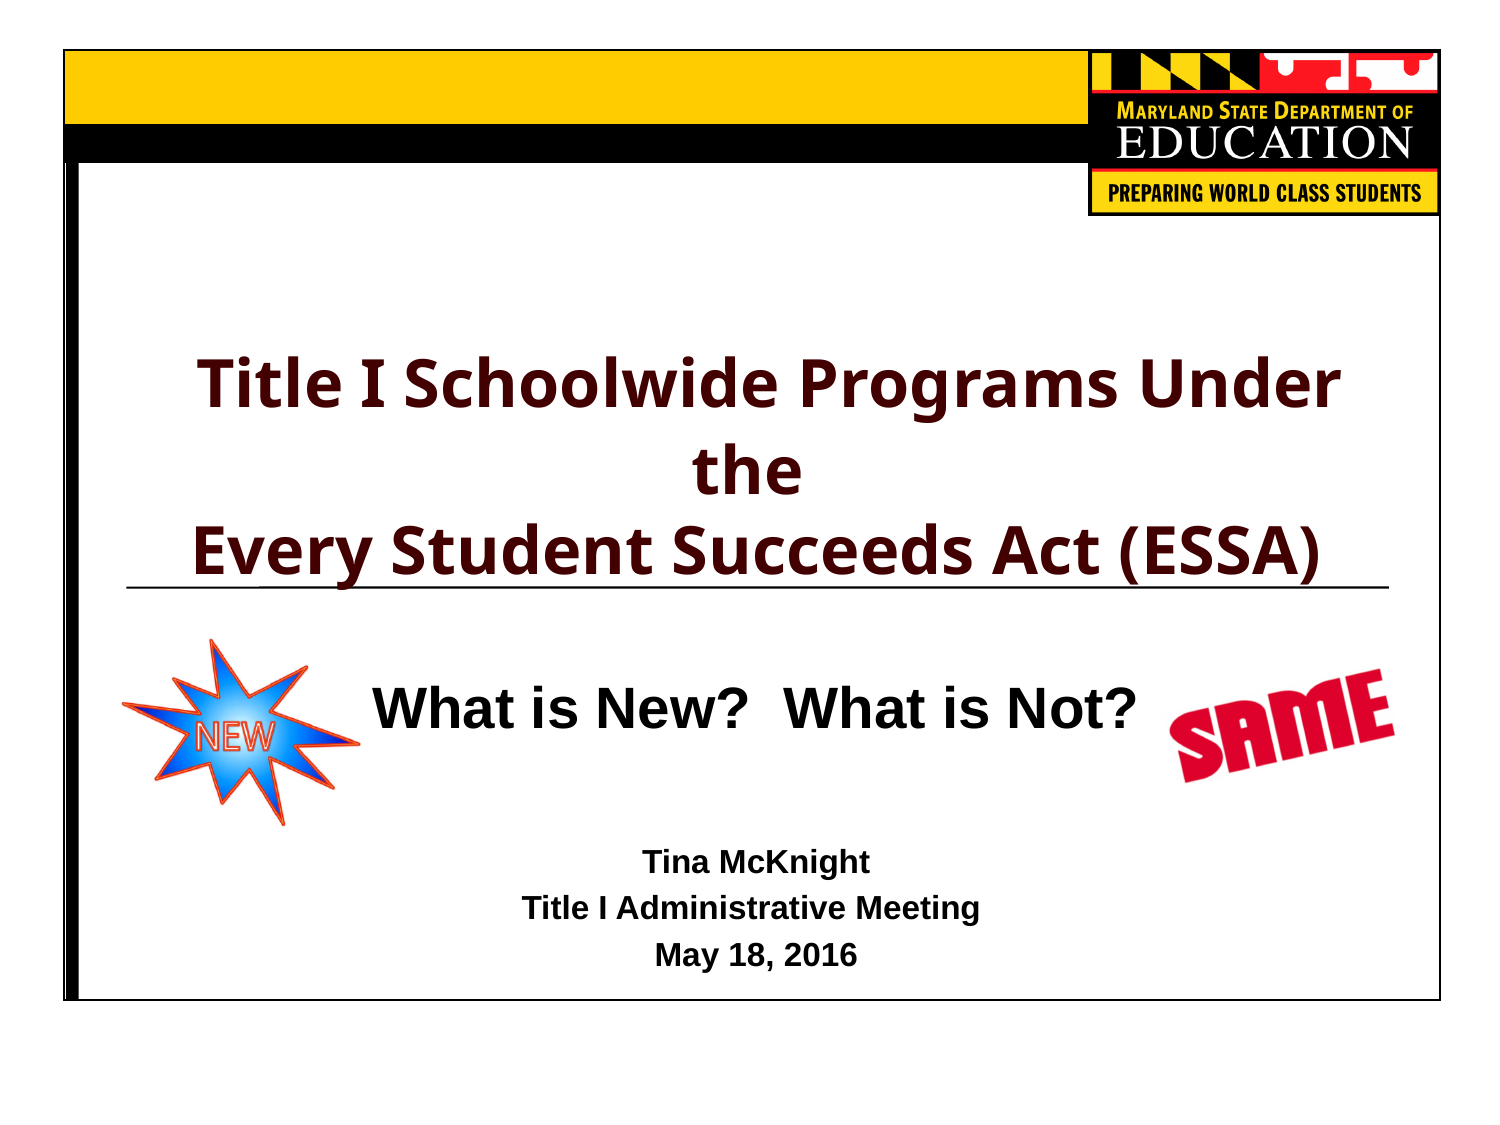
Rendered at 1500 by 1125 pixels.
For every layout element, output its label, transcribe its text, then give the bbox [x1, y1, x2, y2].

title Title I Schoolwide Programs Under the Every Student Succeeds Act (ESSA) [125, 237, 1388, 662]
subtitle What is New? What is Not? Tina McKnight Title I Administrative Meeting May 18, 2016 [125, 662, 1388, 988]
picture [112, 627, 366, 838]
picture [1163, 664, 1399, 788]
picture [1088, 49, 1441, 216]
